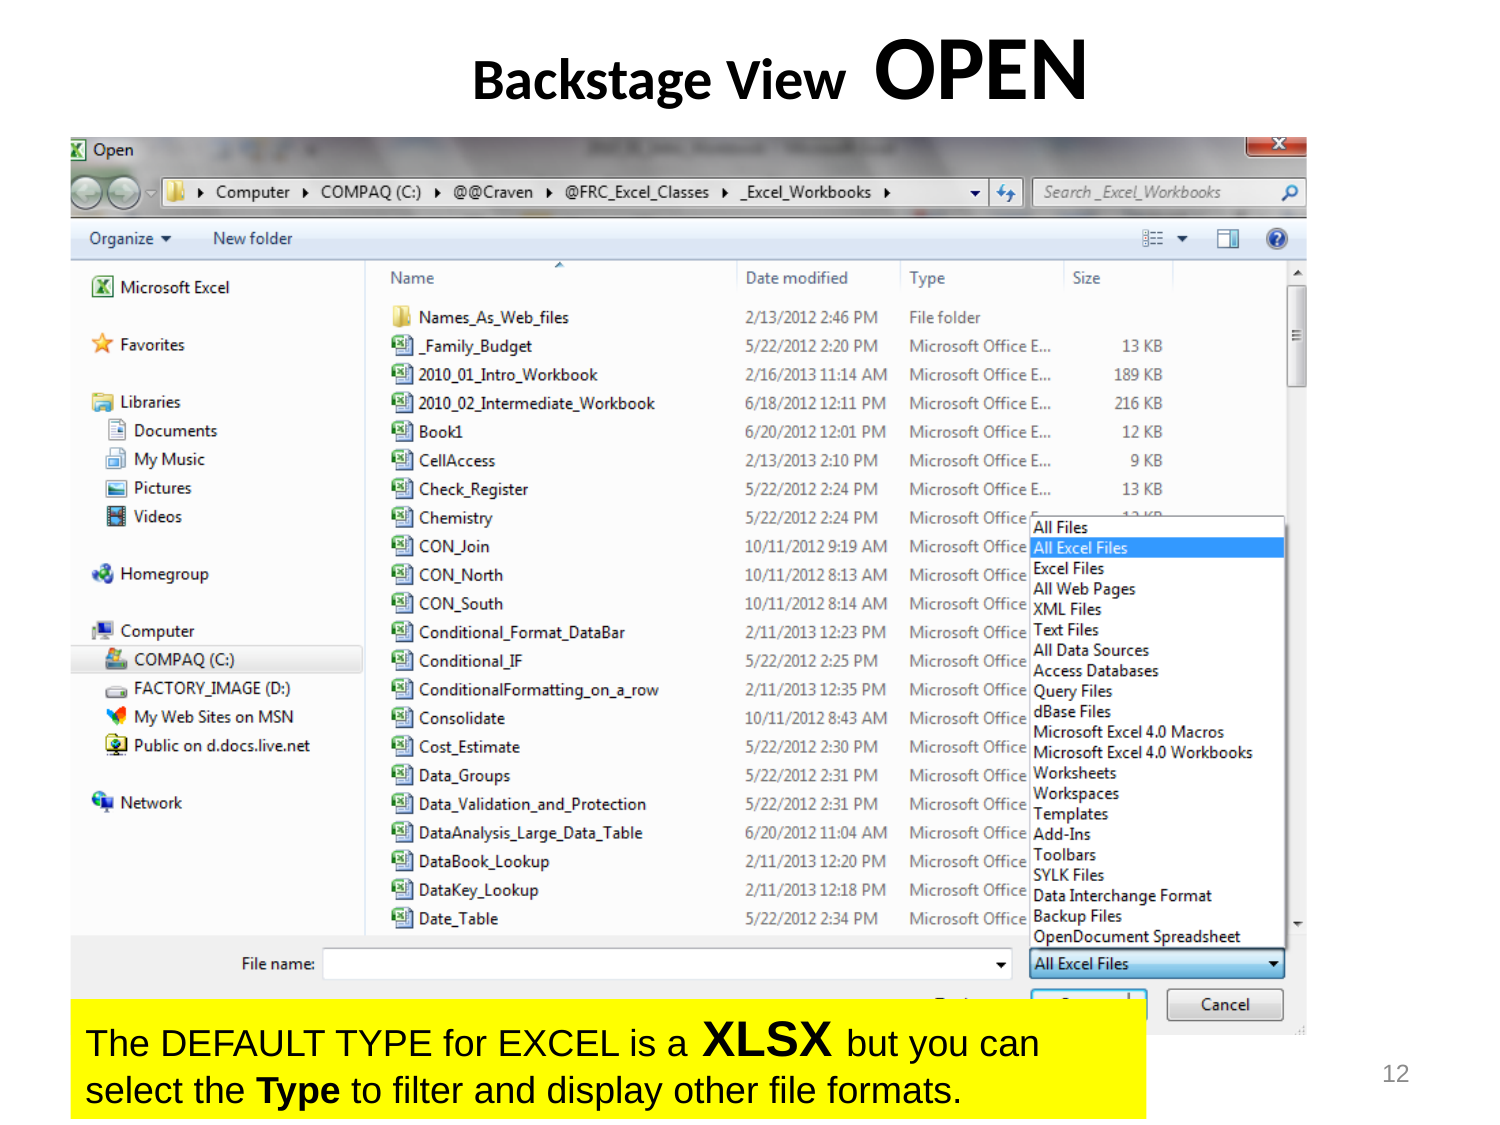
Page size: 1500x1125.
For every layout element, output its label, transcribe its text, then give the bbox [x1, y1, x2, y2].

slide_number 12 [1147, 1042, 1425, 1103]
text_box The DEFAULT TYPE for EXCEL is a XLSX but you can select the Type to filter and display other file formats. [70, 1043, 1147, 1119]
title Backstage View OPEN [268, 0, 1294, 135]
picture [70, 136, 1307, 1036]
